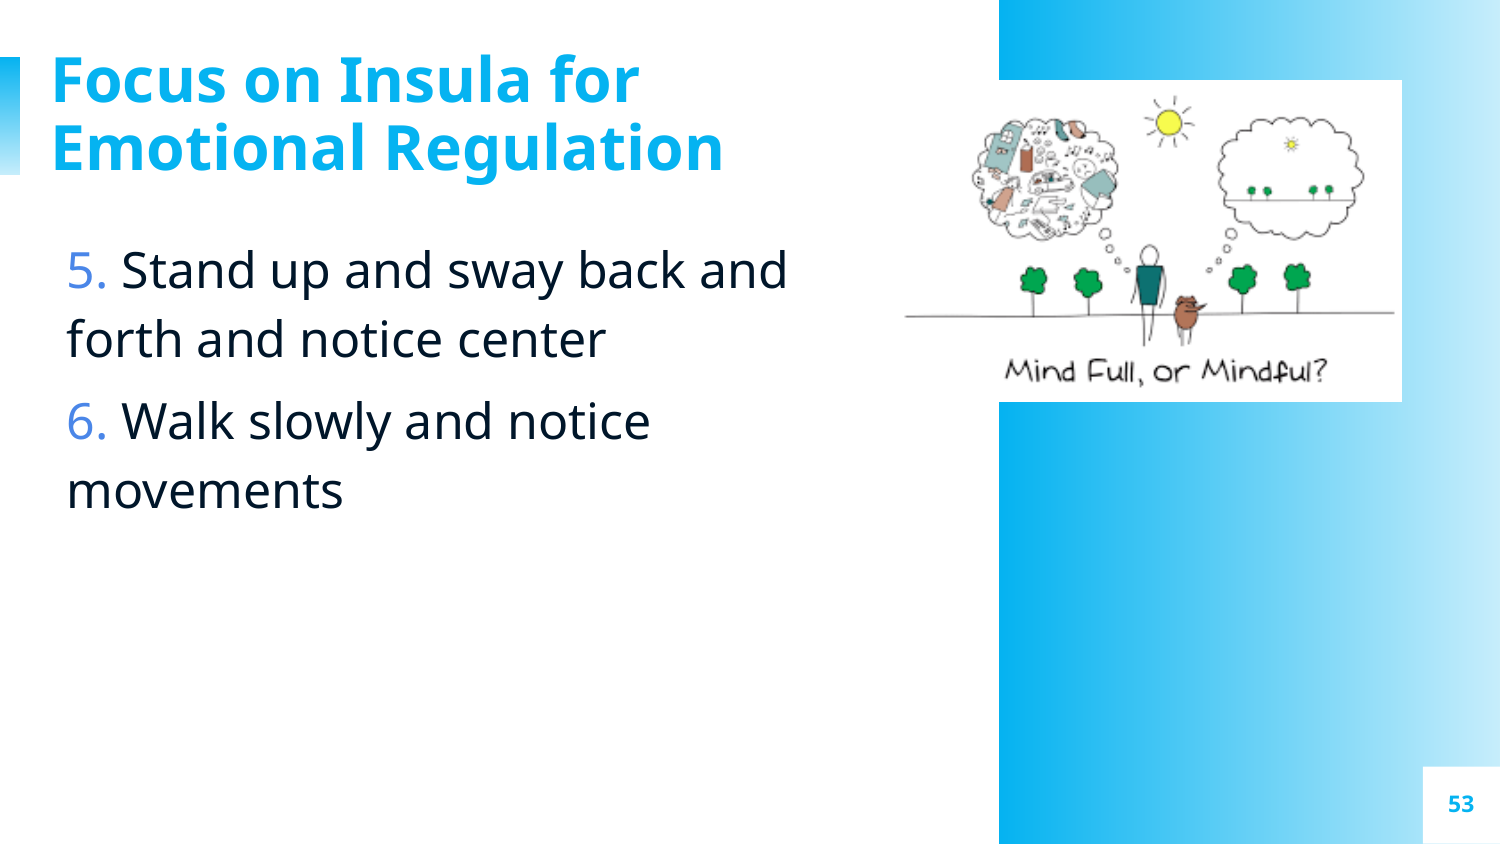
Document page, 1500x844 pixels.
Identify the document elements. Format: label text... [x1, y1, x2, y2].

list 5. Stand up and sway back and forth and notice center 6. Walk slowly and notice movements [66, 229, 824, 759]
slide_number ‹#› [1422, 766, 1500, 844]
title Focus on Insula for Emotional Regulation [50, 58, 779, 175]
picture [903, 80, 1403, 402]
